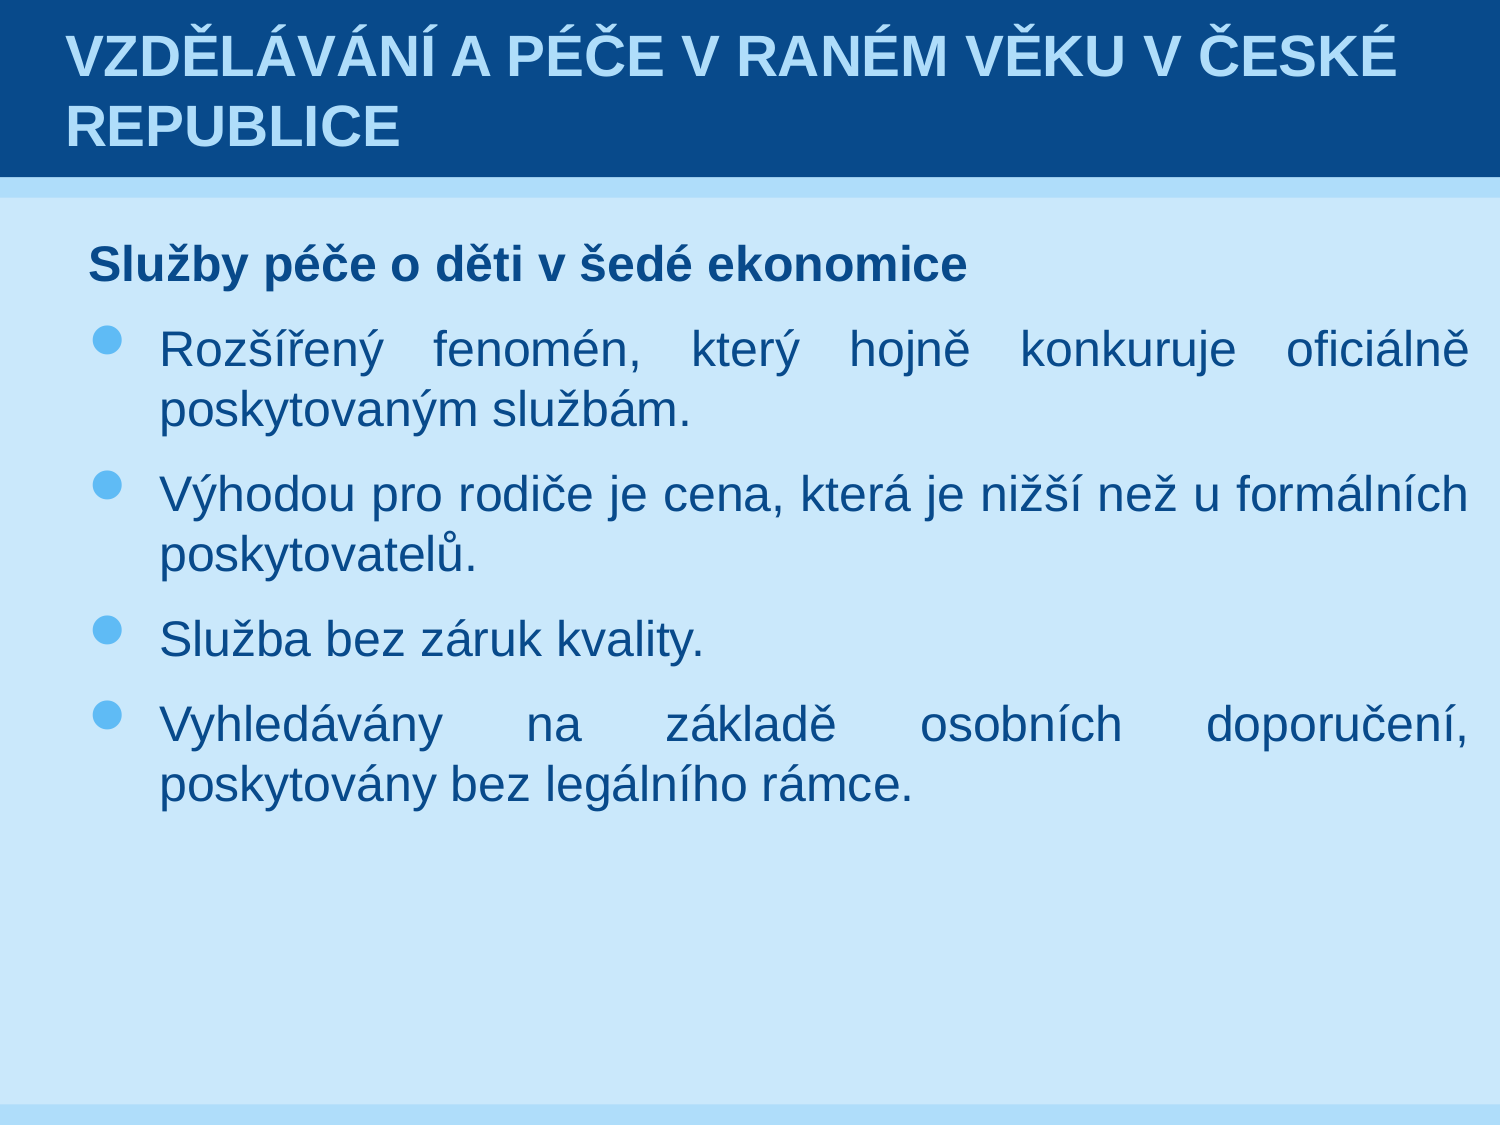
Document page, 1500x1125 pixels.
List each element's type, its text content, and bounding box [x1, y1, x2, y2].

title Vzdělávání a péče v raném věku v České republice [59, 0, 1441, 178]
list Služby péče o děti v šedé ekonomice Rozšířený fenomén, který hojně konkuruje oficiálně poskytovaným službám. Výhodou pro rodiče je cena, která je nižší než u formálních poskytovatelů. Služba bez záruk kvality. Vyhledávány na základě osobních doporučení, poskytovány bez legálního rámce. [88, 231, 1471, 1004]
